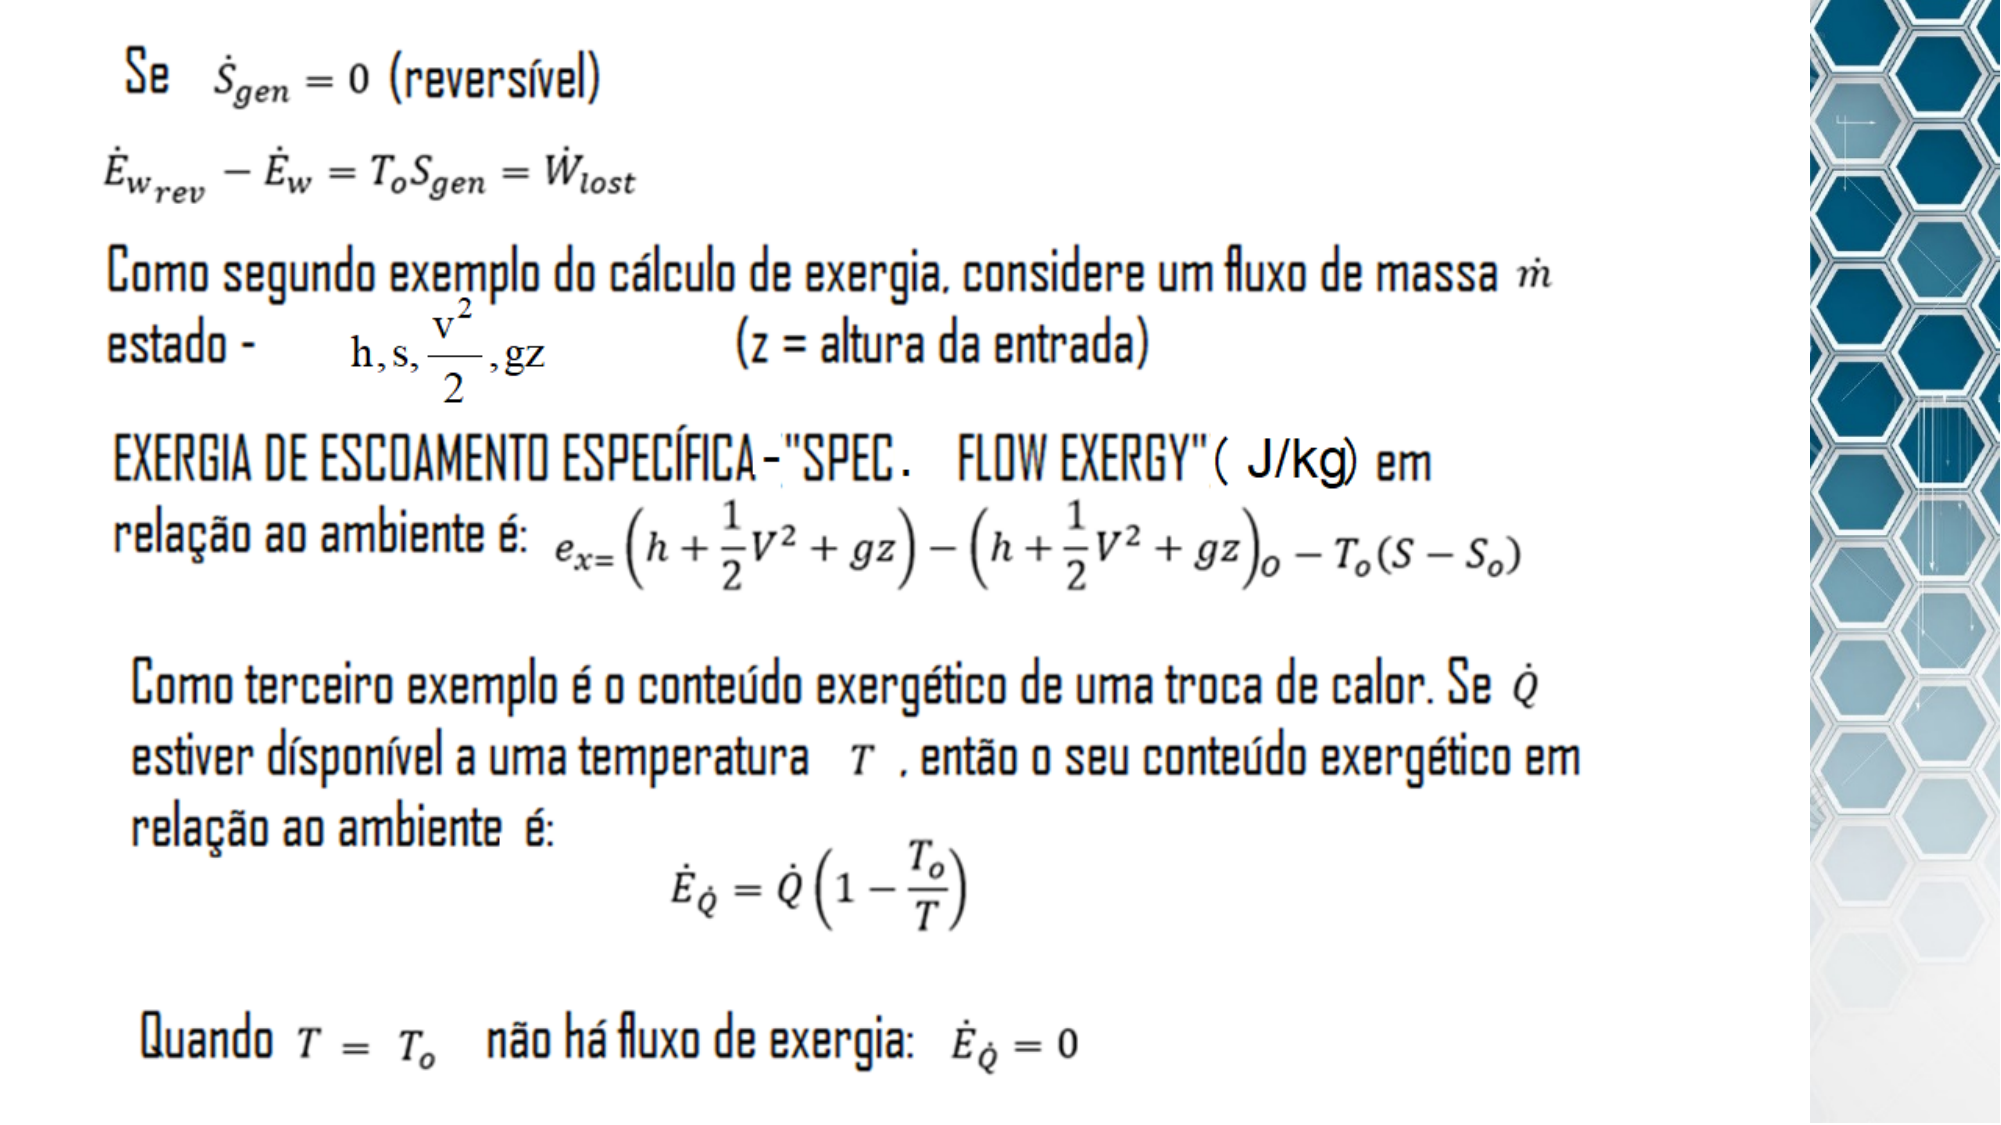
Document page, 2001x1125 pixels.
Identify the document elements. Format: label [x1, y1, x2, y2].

picture [94, 35, 1597, 1088]
picture [1810, 0, 2000, 1124]
